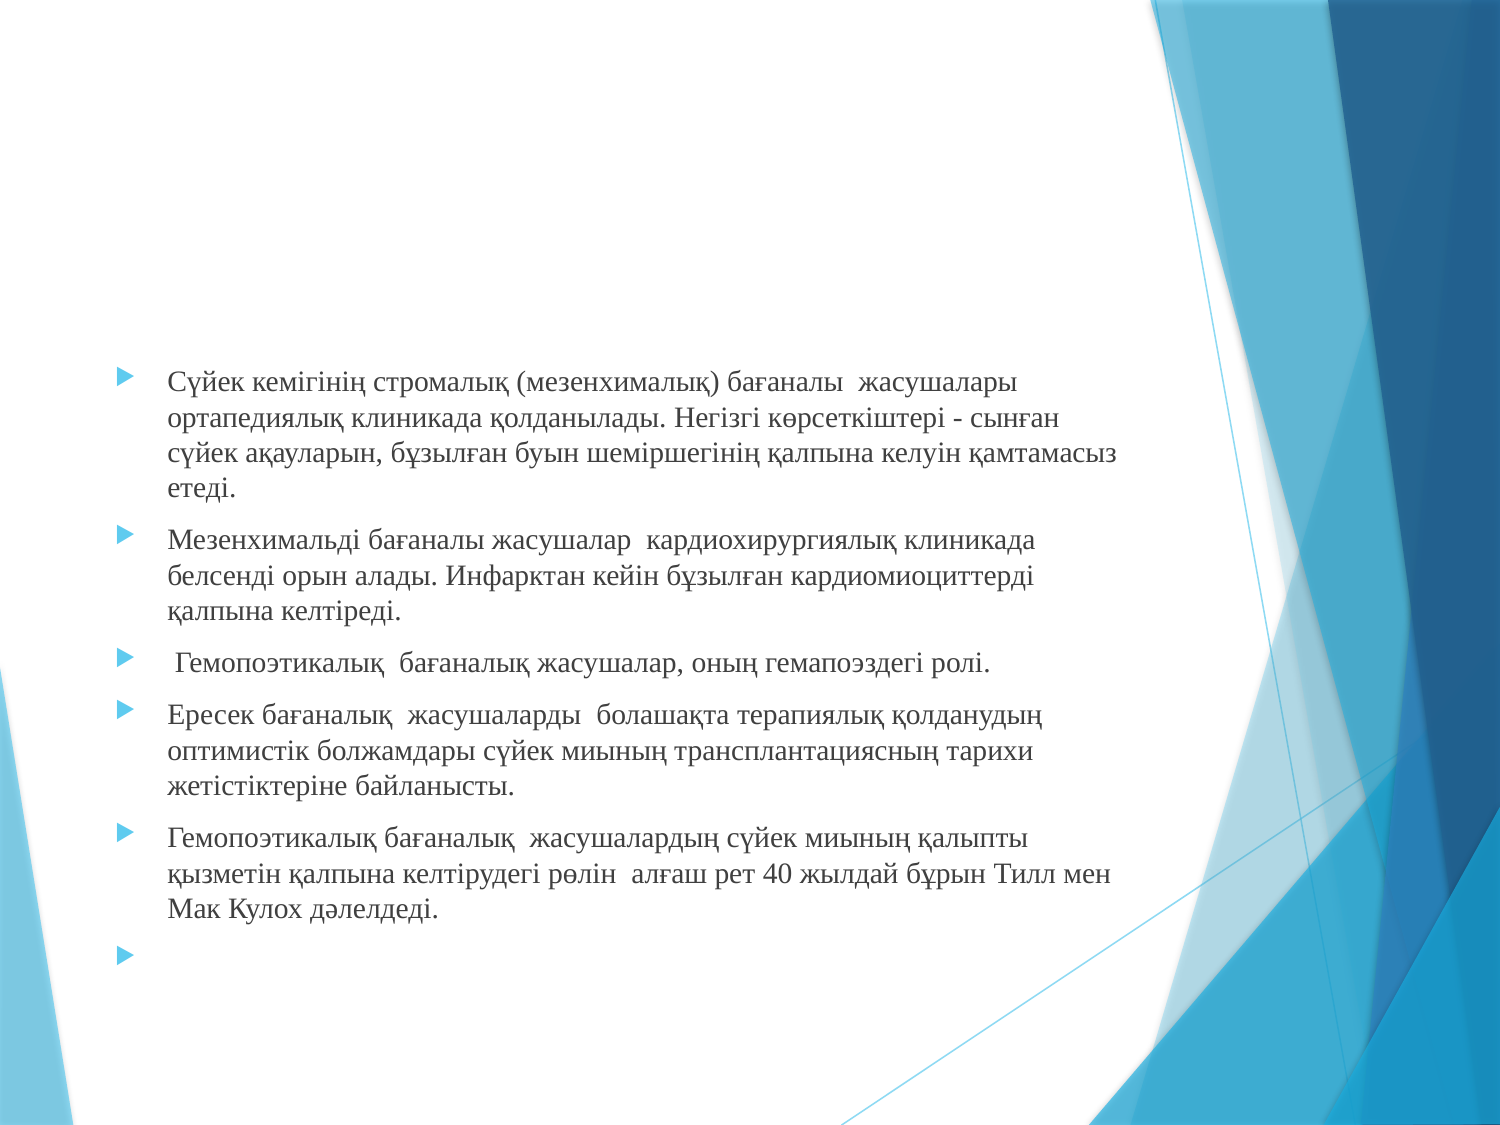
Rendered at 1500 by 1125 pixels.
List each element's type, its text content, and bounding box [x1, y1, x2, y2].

list Сүйек кемігінің стромалық (мезенхималық) бағаналы жасушалары ортапедиялық клиникада қолданылады. Негізгі көрсеткіштері - сынған сүйек ақауларын, бұзылған буын шеміршегінің қалпына келуін қамтамасыз етеді. Мезенхимальді бағаналы жасушалар кардиохирургиялық клиникада белсенді орын алады. Инфарктан кейін бұзылған кардиомиоциттерді қалпына келтіреді. Гемопоэтикалық бағаналық жасушалар, оның гемапоэздегі ролі. Ересек бағаналық жасушаларды болашақта терапиялық қолданудың оптимистік болжамдары сүйек миының трансплантациясның тарихи жетістіктеріне байланысты. Гемопоэтикалық бағаналық жасушалардың сүйек миының қалыпты қызметін қалпына келтірудегі рөлін алғаш рет 40 жылдай бұрын Тилл мен Мак Кулох дәлелдеді. [99, 354, 1142, 992]
